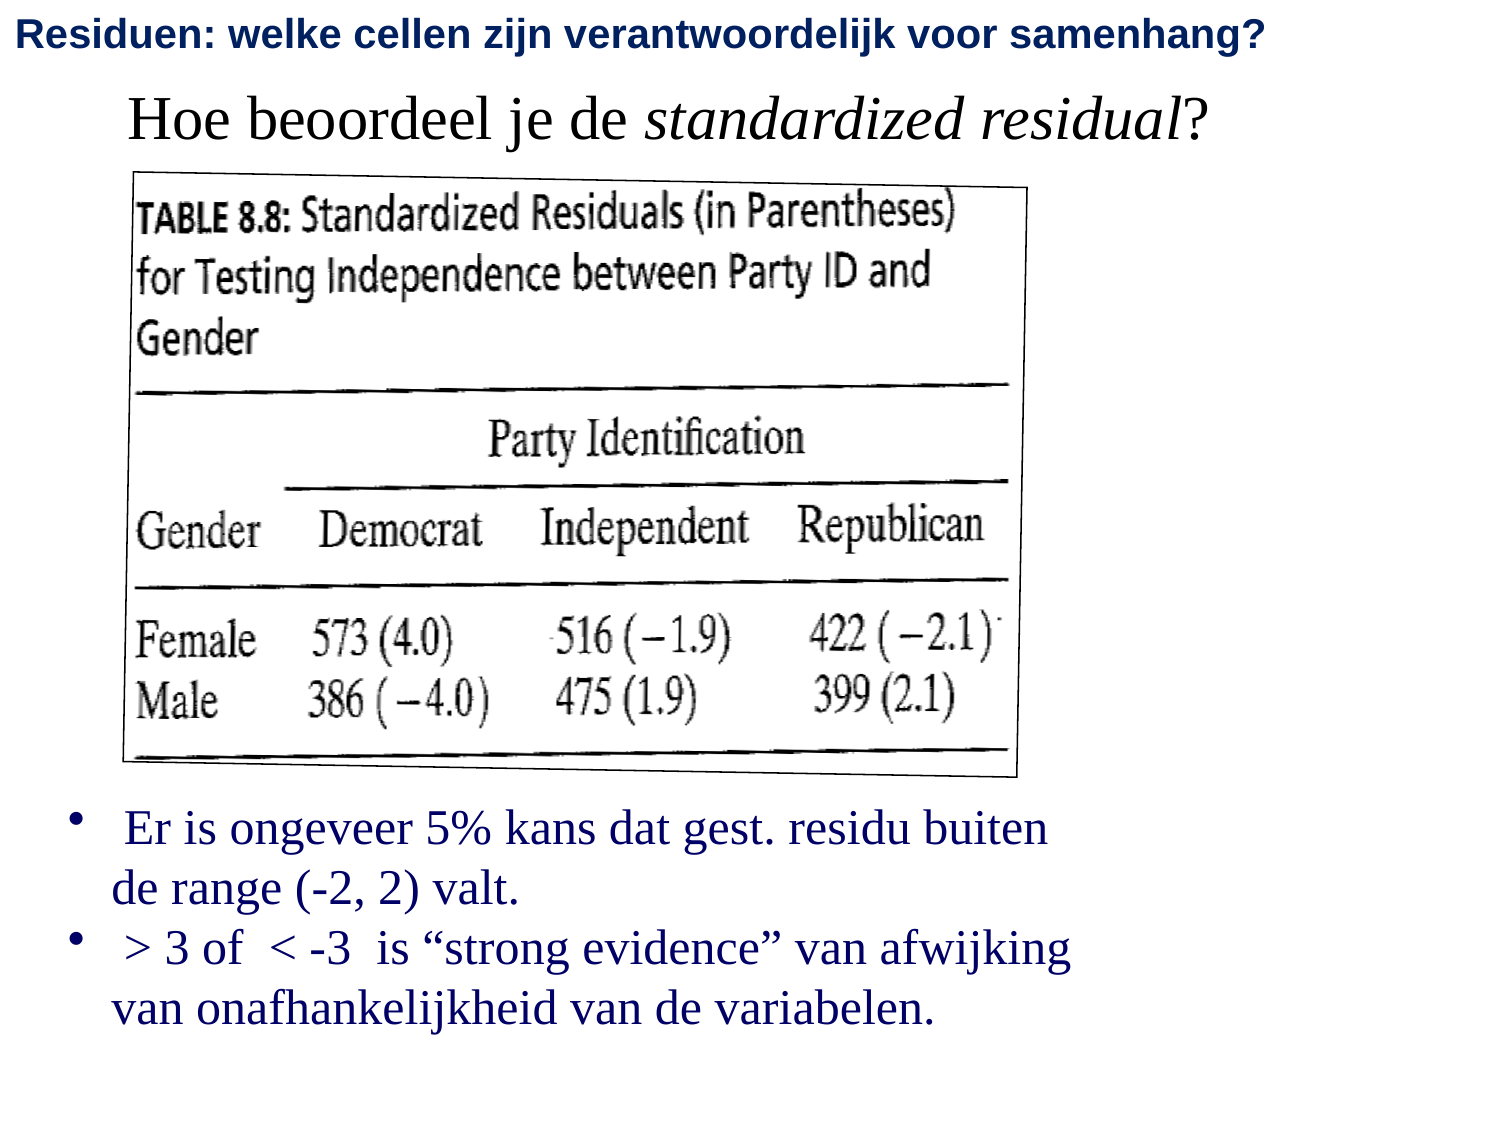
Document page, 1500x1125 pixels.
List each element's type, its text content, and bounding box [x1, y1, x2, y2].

text_box Residuen: welke cellen zijn verantwoordelijk voor samenhang? [0, 0, 1500, 67]
picture [125, 173, 1026, 776]
text_box Er is ongeveer 5% kans dat gest. residu buiten de range (-2, 2) valt. > 3 of < -3 is “strong evidence” van afwijking van onafhankelijkheid van de variabelen. [53, 786, 1117, 1042]
title Hoe beoordeel je de standardized residual? [112, 67, 1436, 126]
